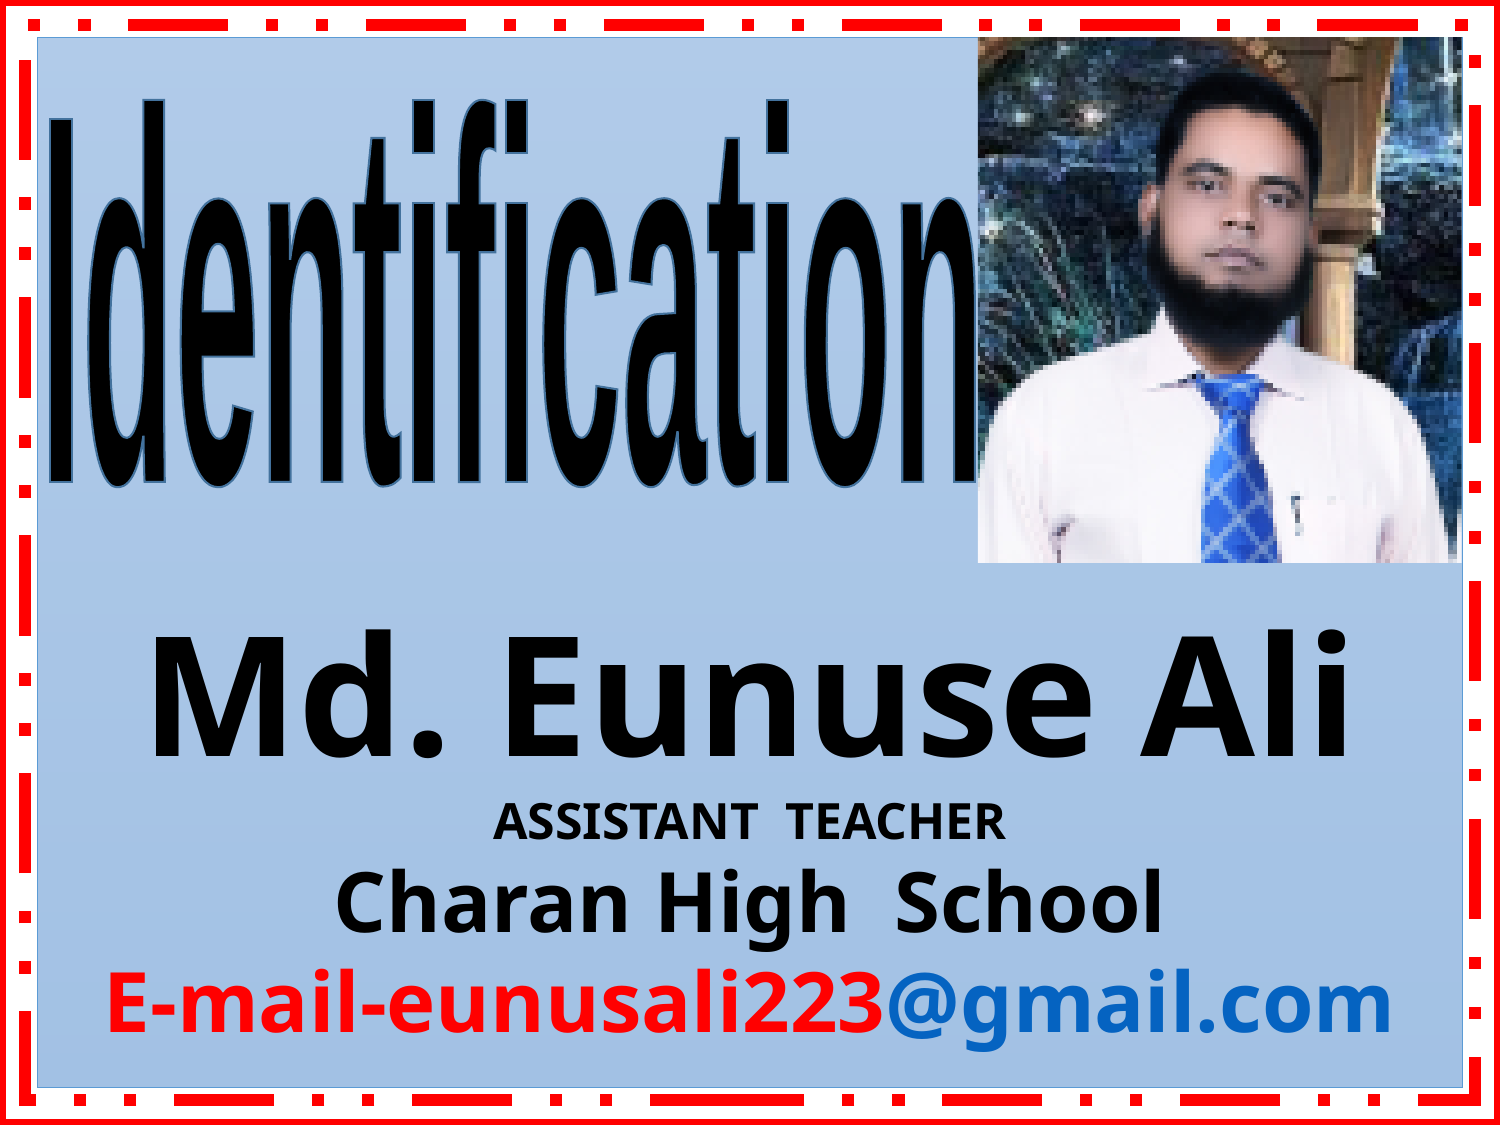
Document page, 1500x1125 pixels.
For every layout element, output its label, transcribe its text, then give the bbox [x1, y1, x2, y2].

text_box Identification [542, 197, 619, 489]
text_box Identification [268, 196, 344, 483]
picture [977, 37, 1462, 563]
text_box Identification [707, 136, 756, 488]
text_box Identification [803, 197, 887, 489]
text_box Identification [625, 197, 709, 489]
text_box [0, 0, 1500, 1125]
text_box Identification [352, 136, 402, 488]
text_box Identification [900, 196, 976, 483]
text_box [24, 24, 1476, 1101]
text_box Identification [179, 197, 256, 489]
text_box Identification [87, 98, 166, 489]
text_box Identification [446, 98, 497, 484]
